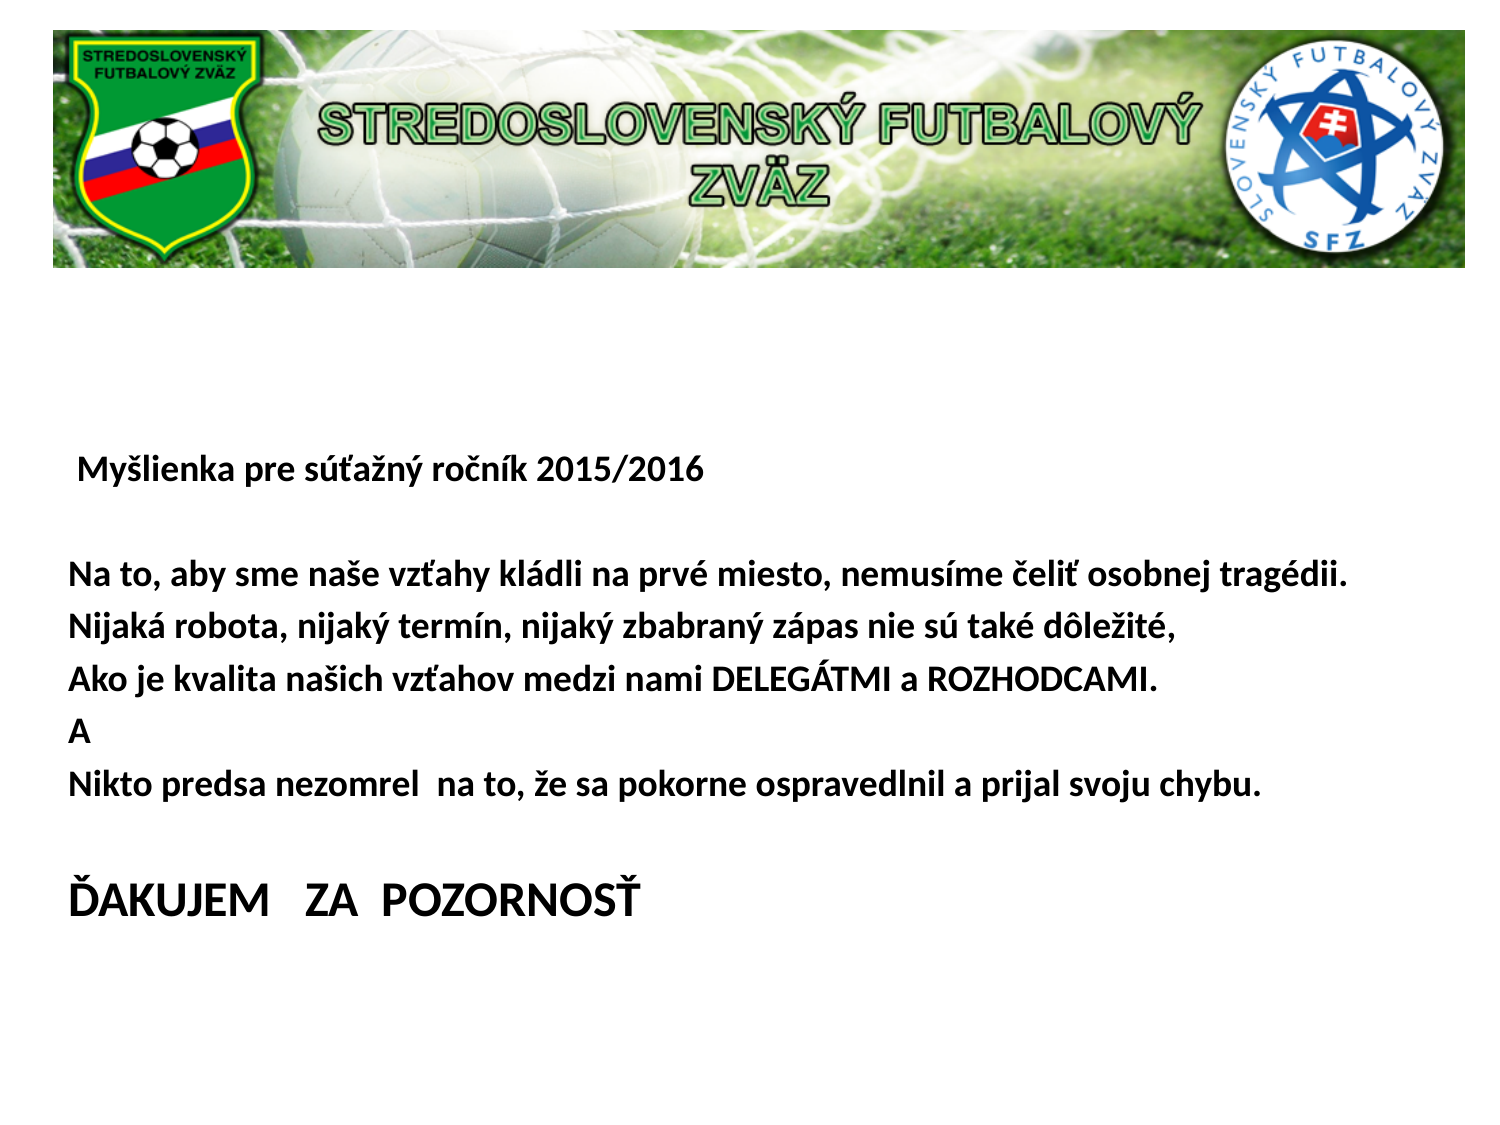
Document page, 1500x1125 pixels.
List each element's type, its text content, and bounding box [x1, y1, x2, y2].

picture [52, 30, 1465, 268]
subtitle Myšlienka pre súťažný ročník 2015/2016 Na to, aby sme naše vzťahy kládli na prvé miesto, nemusíme čeliť osobnej tragédii. Nijaká robota, nijaký termín, nijaký zbabraný zápas nie sú také dôležité, Ako je kvalita našich vzťahov medzi nami DELEGÁTMI a ROZHODCAMI. A Nikto predsa nezomrel na to, že sa pokorne ospravedlnil a prijal svoju chybu. ĎAKUJEM ZA POZORNOSŤ [53, 278, 1465, 1071]
